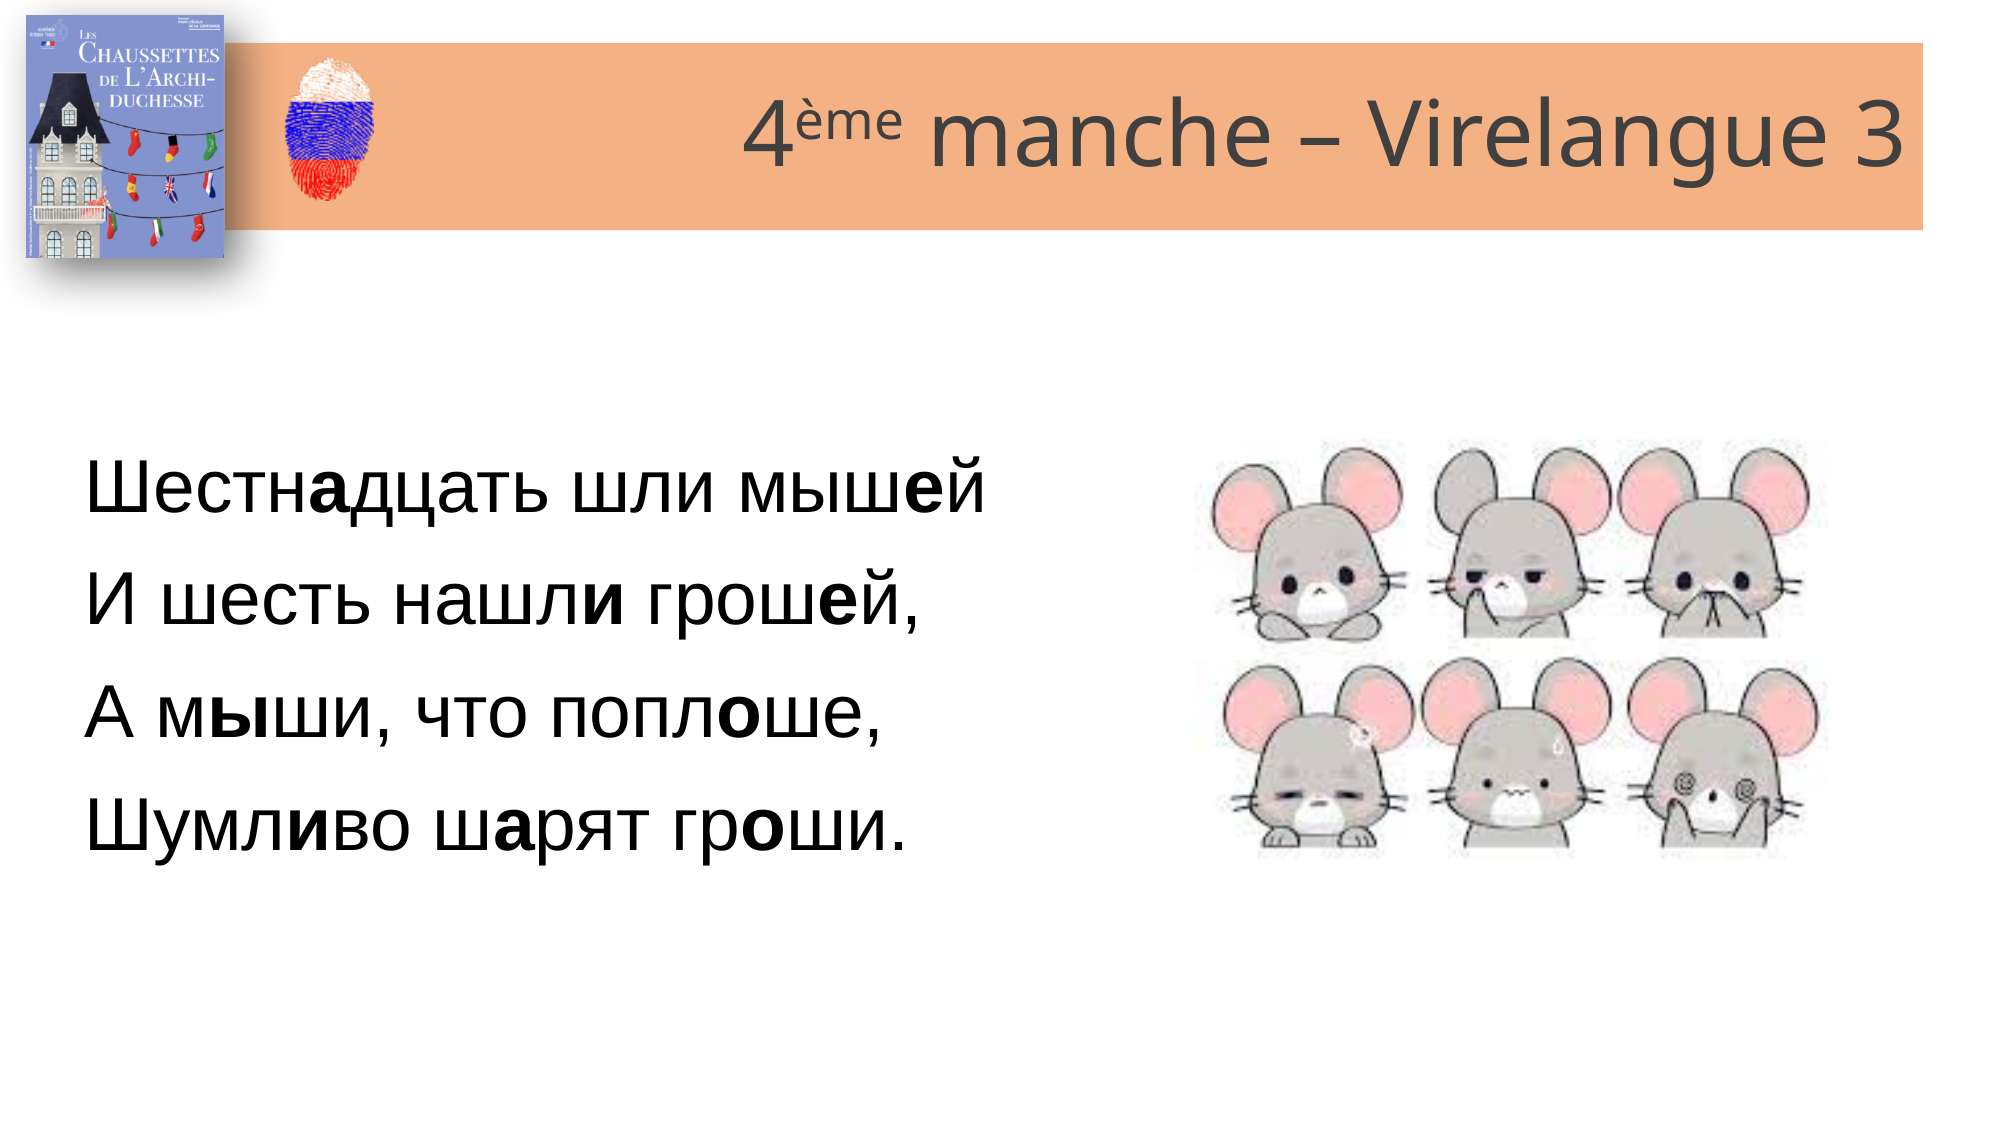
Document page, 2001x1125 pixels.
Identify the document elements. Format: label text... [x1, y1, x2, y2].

picture [284, 58, 375, 201]
title 4ème manche – Virelangue 3 [271, 42, 1923, 231]
text_box Шестнадцать шли мышей И шесть нашли грошей, А мыши, что поплоше, Шумливо шарят гроши. [69, 423, 1074, 874]
picture [1153, 396, 1879, 901]
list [26, 15, 224, 258]
